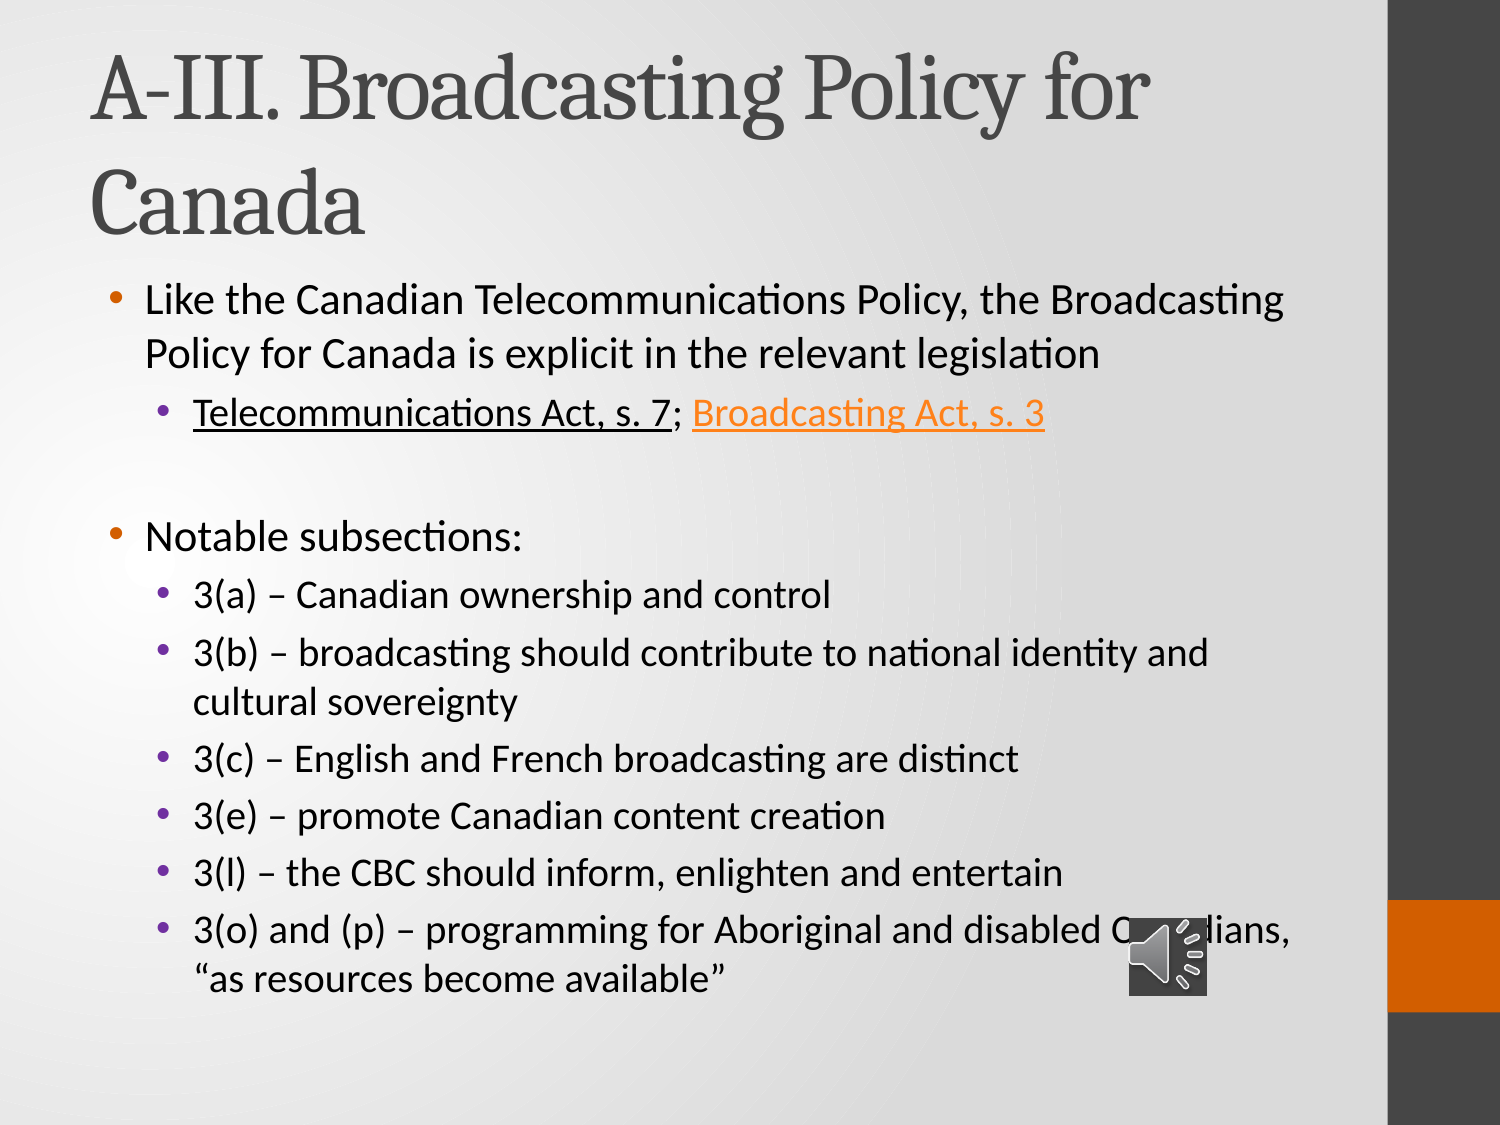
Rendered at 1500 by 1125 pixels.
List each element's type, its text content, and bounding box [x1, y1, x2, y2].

title A-III. Broadcasting Policy for Canada [75, 45, 1325, 233]
list Like the Canadian Telecommunications Policy, the Broadcasting Policy for Canada is explicit in the relevant legislation Telecommunications Act, s. 7; Broadcasting Act, s. 3 Notable subsections: 3(a) – Canadian ownership and control 3(b) – broadcasting should contribute to national identity and cultural sovereignty 3(c) – English and French broadcasting are distinct 3(e) – promote Canadian content creation 3(l) – the CBC should inform, enlighten and entertain 3(o) and (p) – programming for Aboriginal and disabled Canadians, “as resources become available” [75, 262, 1325, 1050]
picture [1127, 916, 1209, 998]
